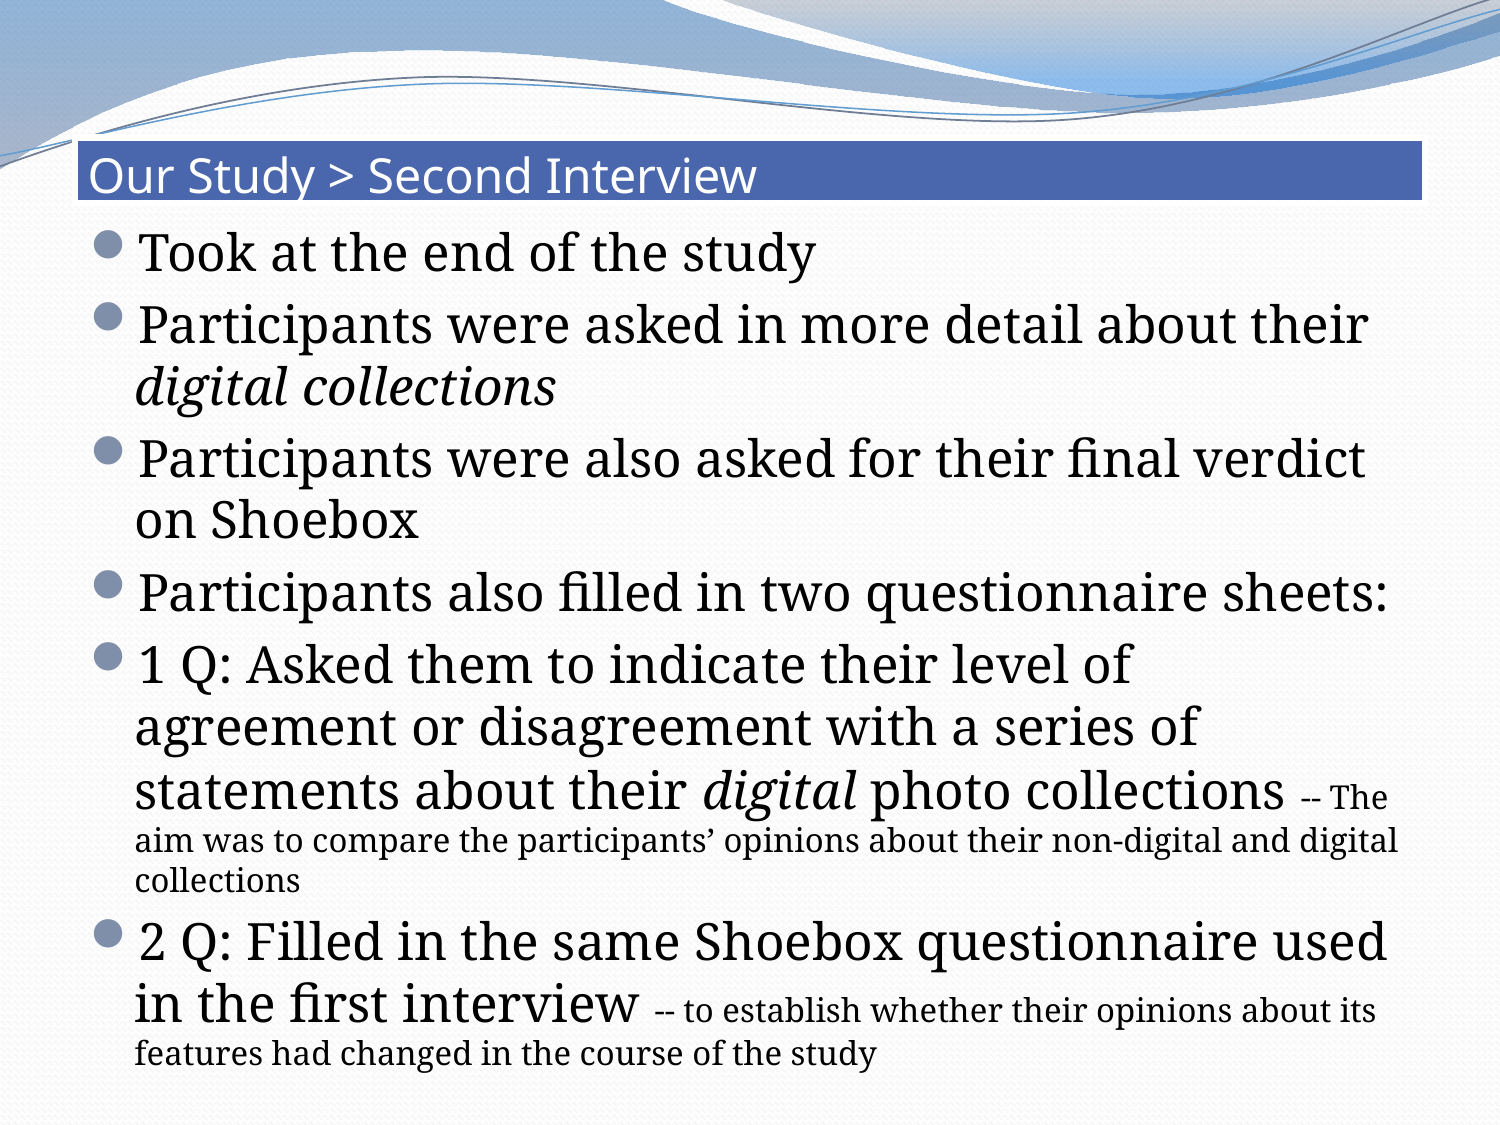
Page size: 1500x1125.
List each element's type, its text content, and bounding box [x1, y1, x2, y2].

title Our Study > Second Interview [72, 134, 1428, 206]
list Took at the end of the study Participants were asked in more detail about their digital collections Participants were also asked for their final verdict on Shoebox Participants also filled in two questionnaire sheets: 1 Q: Asked them to indicate their level of agreement or disagreement with a series of statements about their digital photo collections -- The aim was to compare the participants’ opinions about their non-digital and digital collections 2 Q: Filled in the same Shoebox questionnaire used in the first interview -- to establish whether their opinions about its features had changed in the course of the study [75, 212, 1425, 1088]
